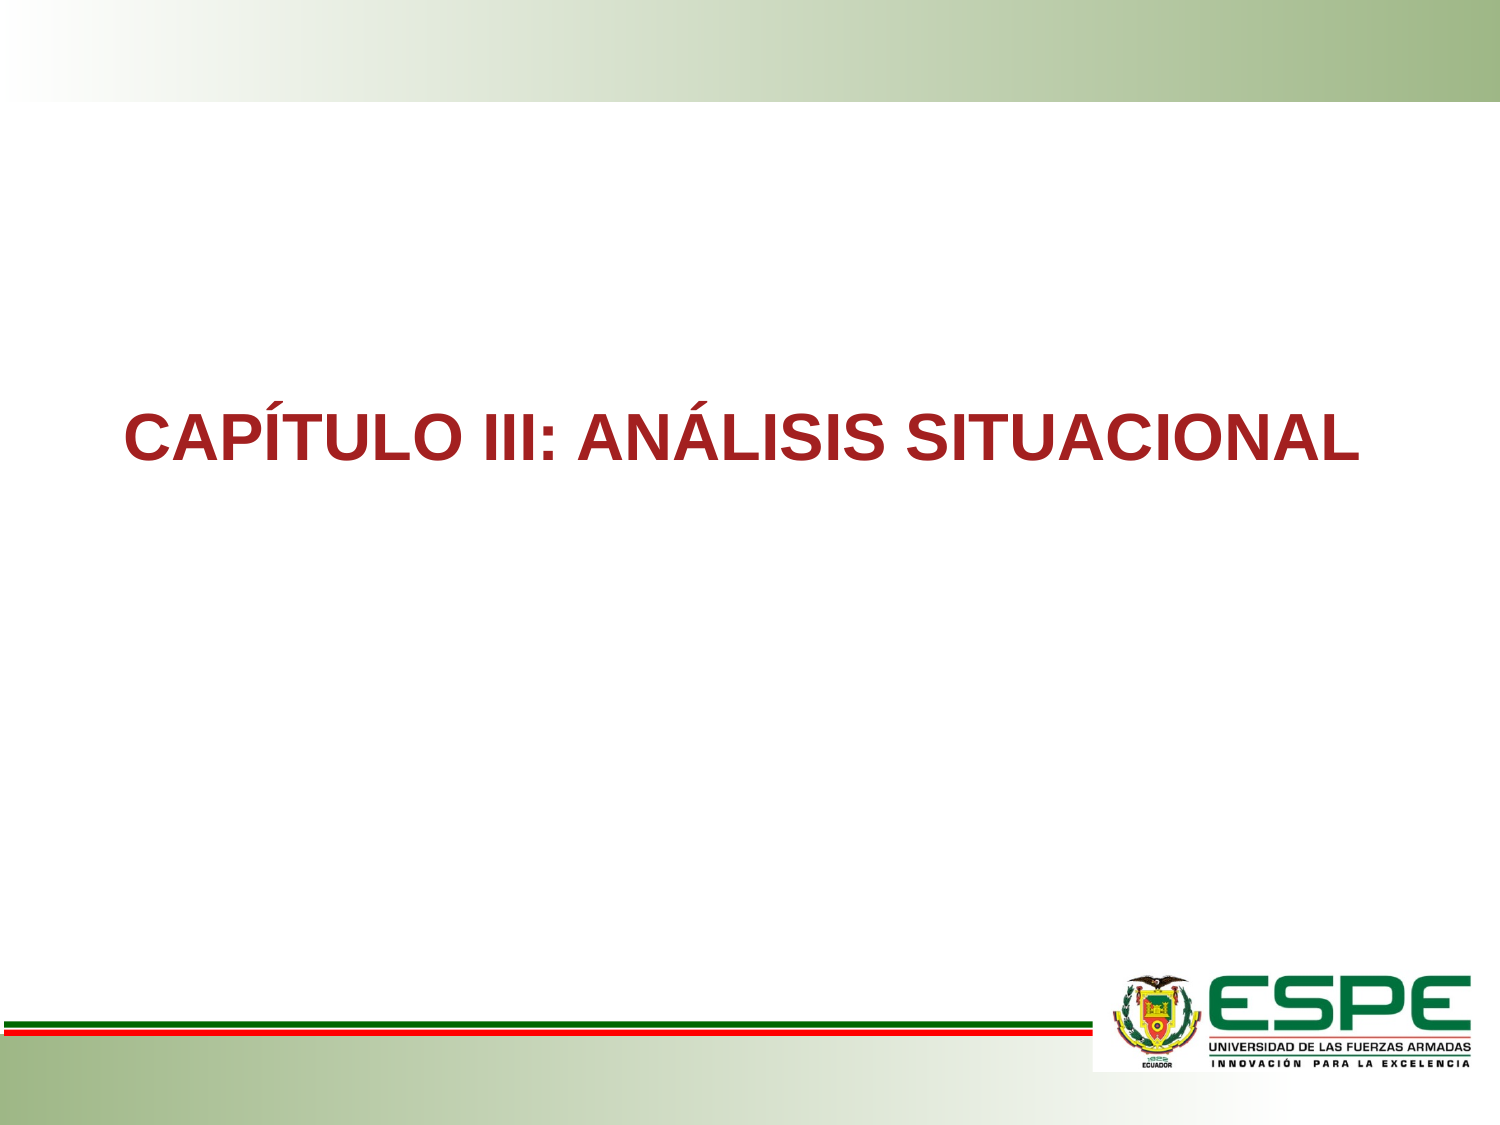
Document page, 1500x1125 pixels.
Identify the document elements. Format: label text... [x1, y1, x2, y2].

picture [1092, 968, 1495, 1072]
text_box CAPÍTULO III: ANÁLISIS SITUACIONAL [76, 386, 1427, 504]
